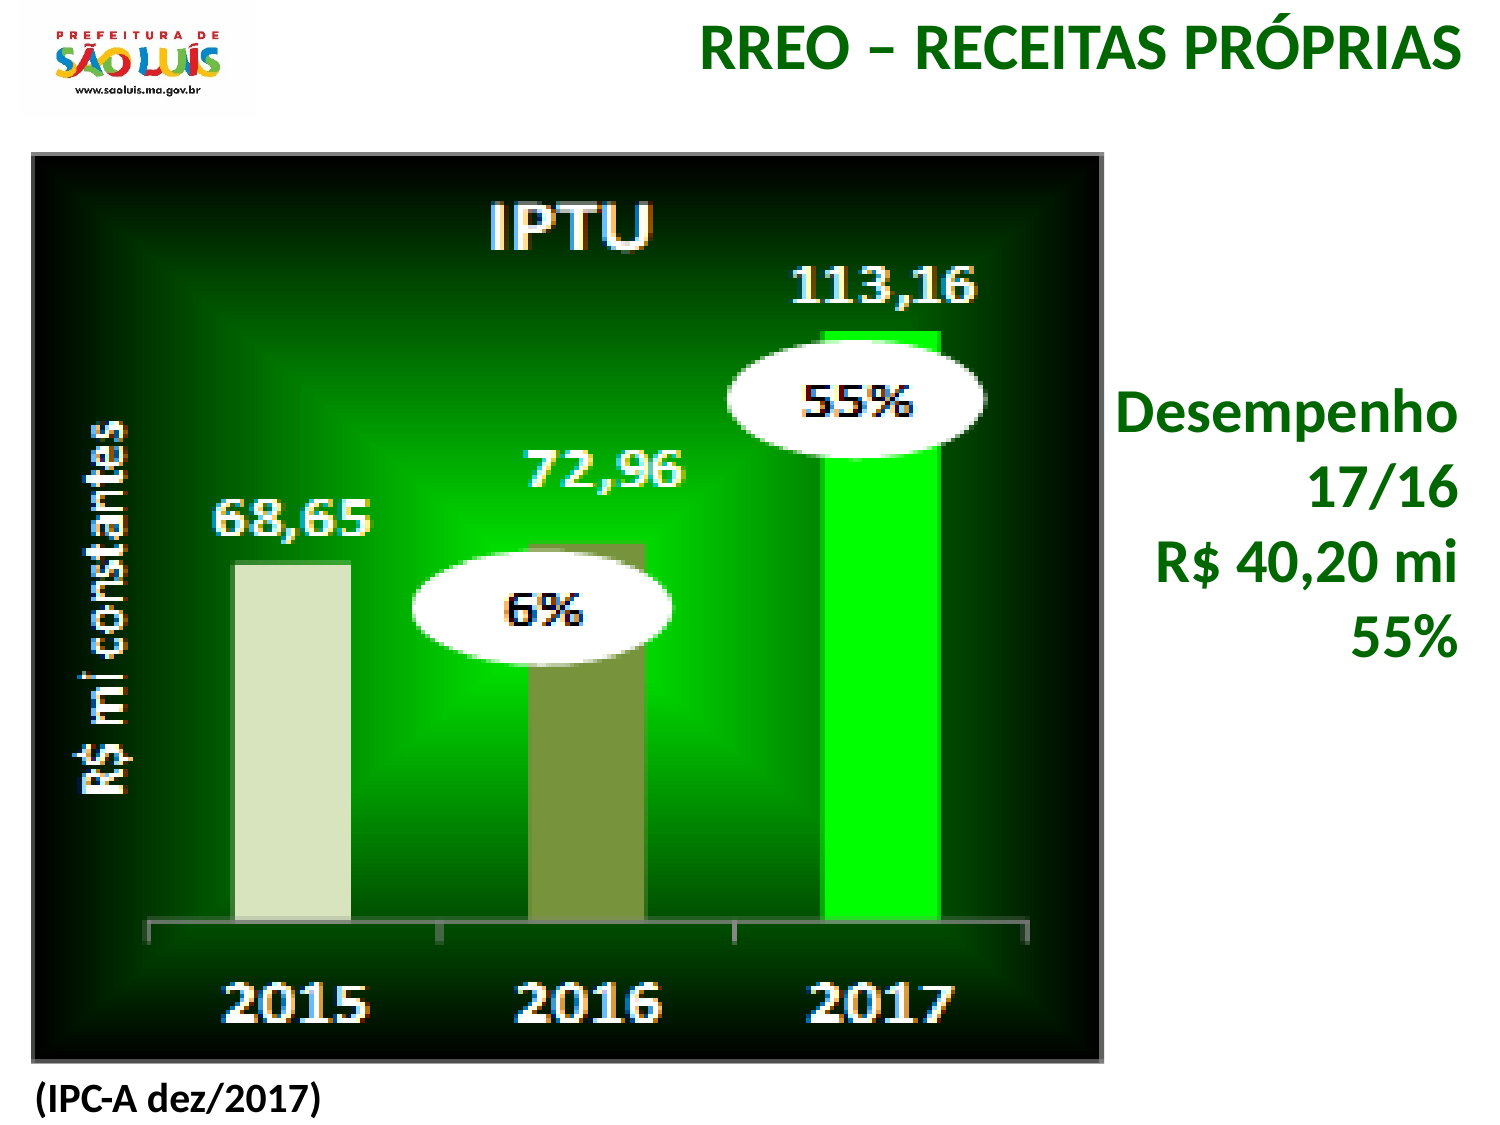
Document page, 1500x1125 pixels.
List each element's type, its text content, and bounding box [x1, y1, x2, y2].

text_box (IPC-A dez/2017) [19, 1063, 459, 1125]
picture [29, 150, 1105, 1065]
picture [19, 1, 256, 117]
text_box RREO – RECEITAS PRÓPRIAS [253, 0, 1479, 91]
text_box Desempenho 17/16 R$ 40,20 mi 55% [1109, 362, 1475, 677]
